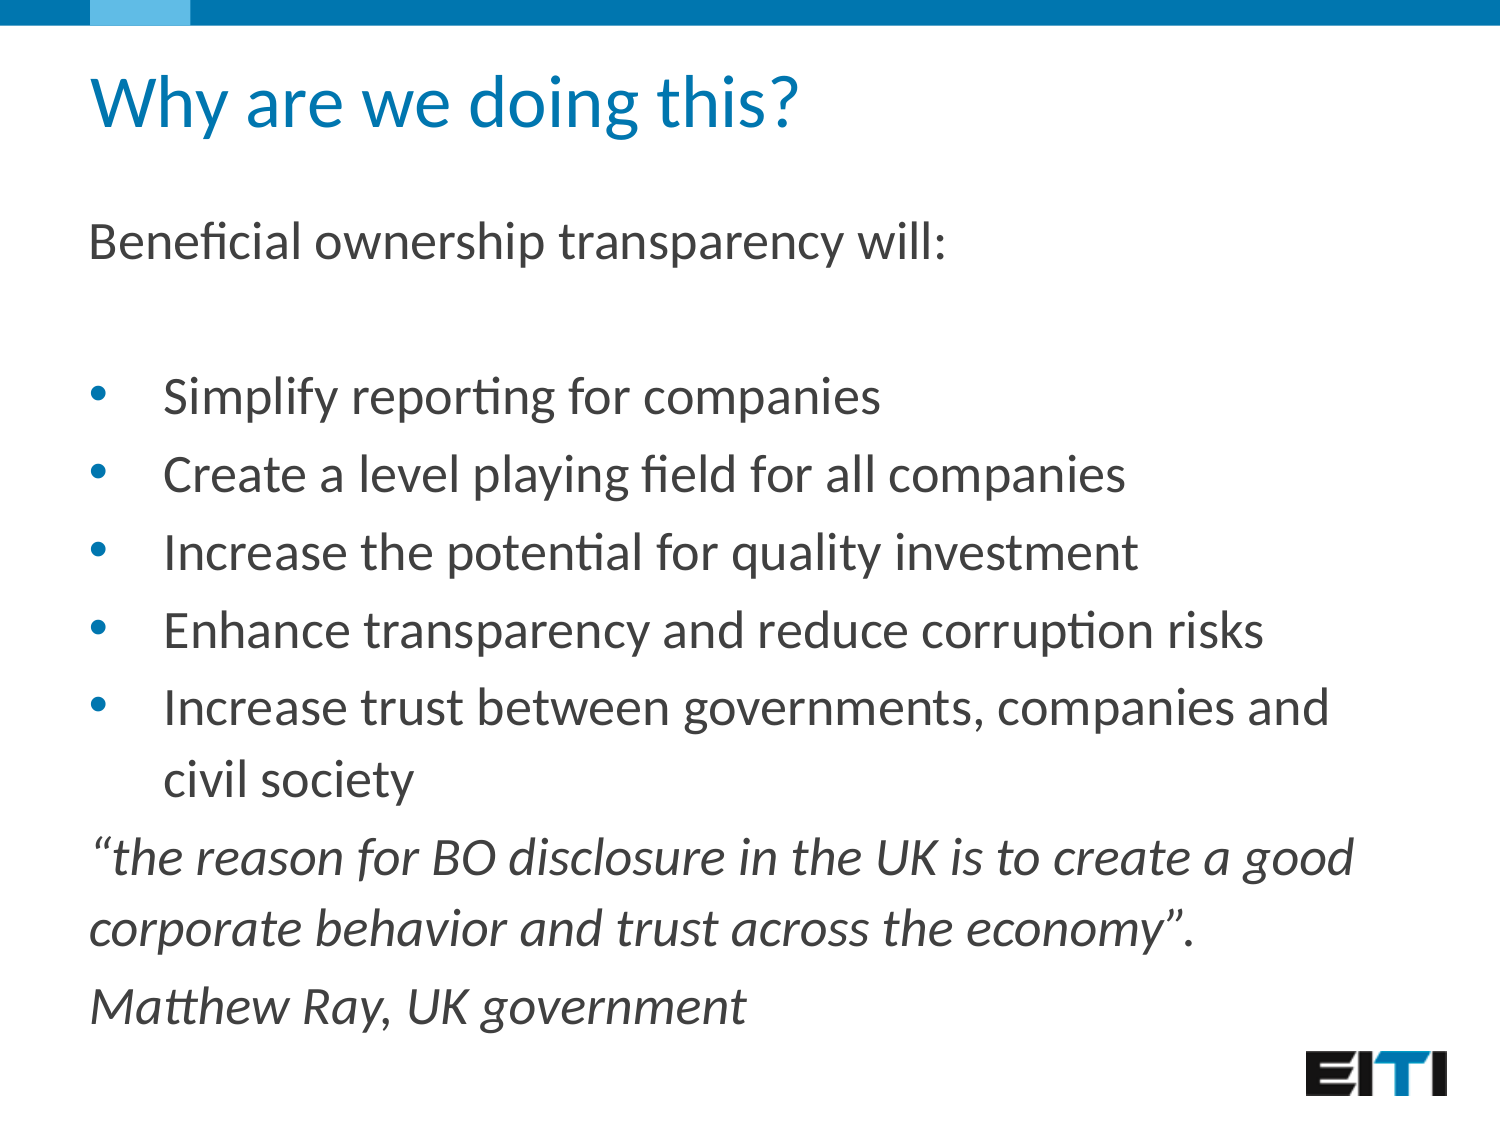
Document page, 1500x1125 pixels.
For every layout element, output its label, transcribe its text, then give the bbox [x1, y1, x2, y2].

list Beneficial ownership transparency will: Simplify reporting for companies Create a level playing field for all companies Increase the potential for quality investment Enhance transparency and reduce corruption risks Increase trust between governments, companies and civil society “the reason for BO disclosure in the UK is to create a good corporate behavior and trust across the economy”. Matthew Ray, UK government [88, 198, 1381, 939]
picture [1409, 1051, 1447, 1096]
title Why are we doing this? [90, 45, 1382, 233]
picture [1306, 1051, 1395, 1096]
